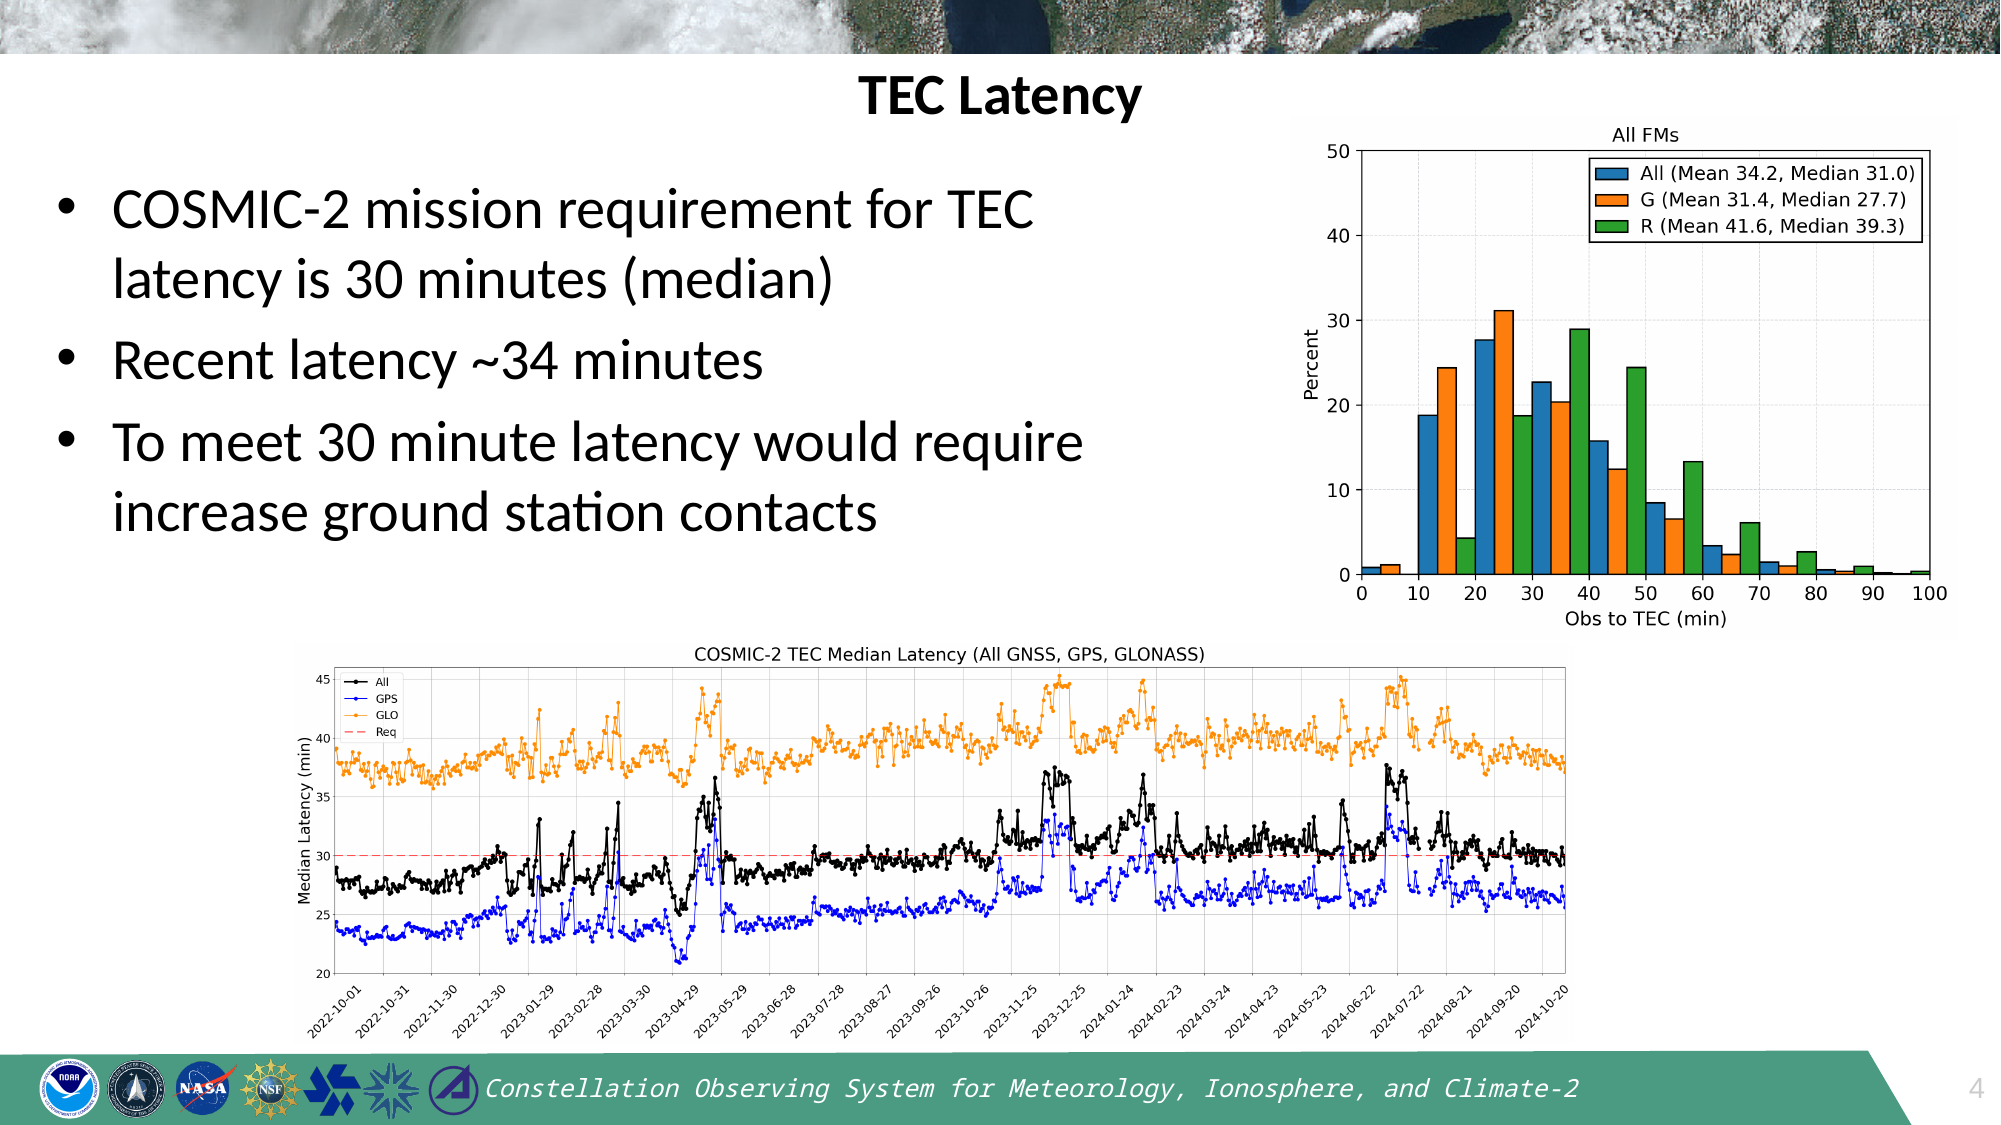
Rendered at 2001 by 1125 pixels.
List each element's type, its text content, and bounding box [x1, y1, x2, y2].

picture [169, 1050, 425, 1125]
picture [1289, 115, 1960, 640]
title TEC Latency [282, 41, 1720, 142]
picture [41, 1060, 98, 1117]
picture [294, 643, 1575, 1044]
list COSMIC-2 mission requirement for TEC latency is 30 minutes (median) Recent latency ~34 minutes To meet 30 minute latency would require increase ground station contacts [41, 162, 1217, 636]
picture [107, 1060, 165, 1118]
picture [0, 0, 2000, 54]
picture [426, 1064, 482, 1117]
